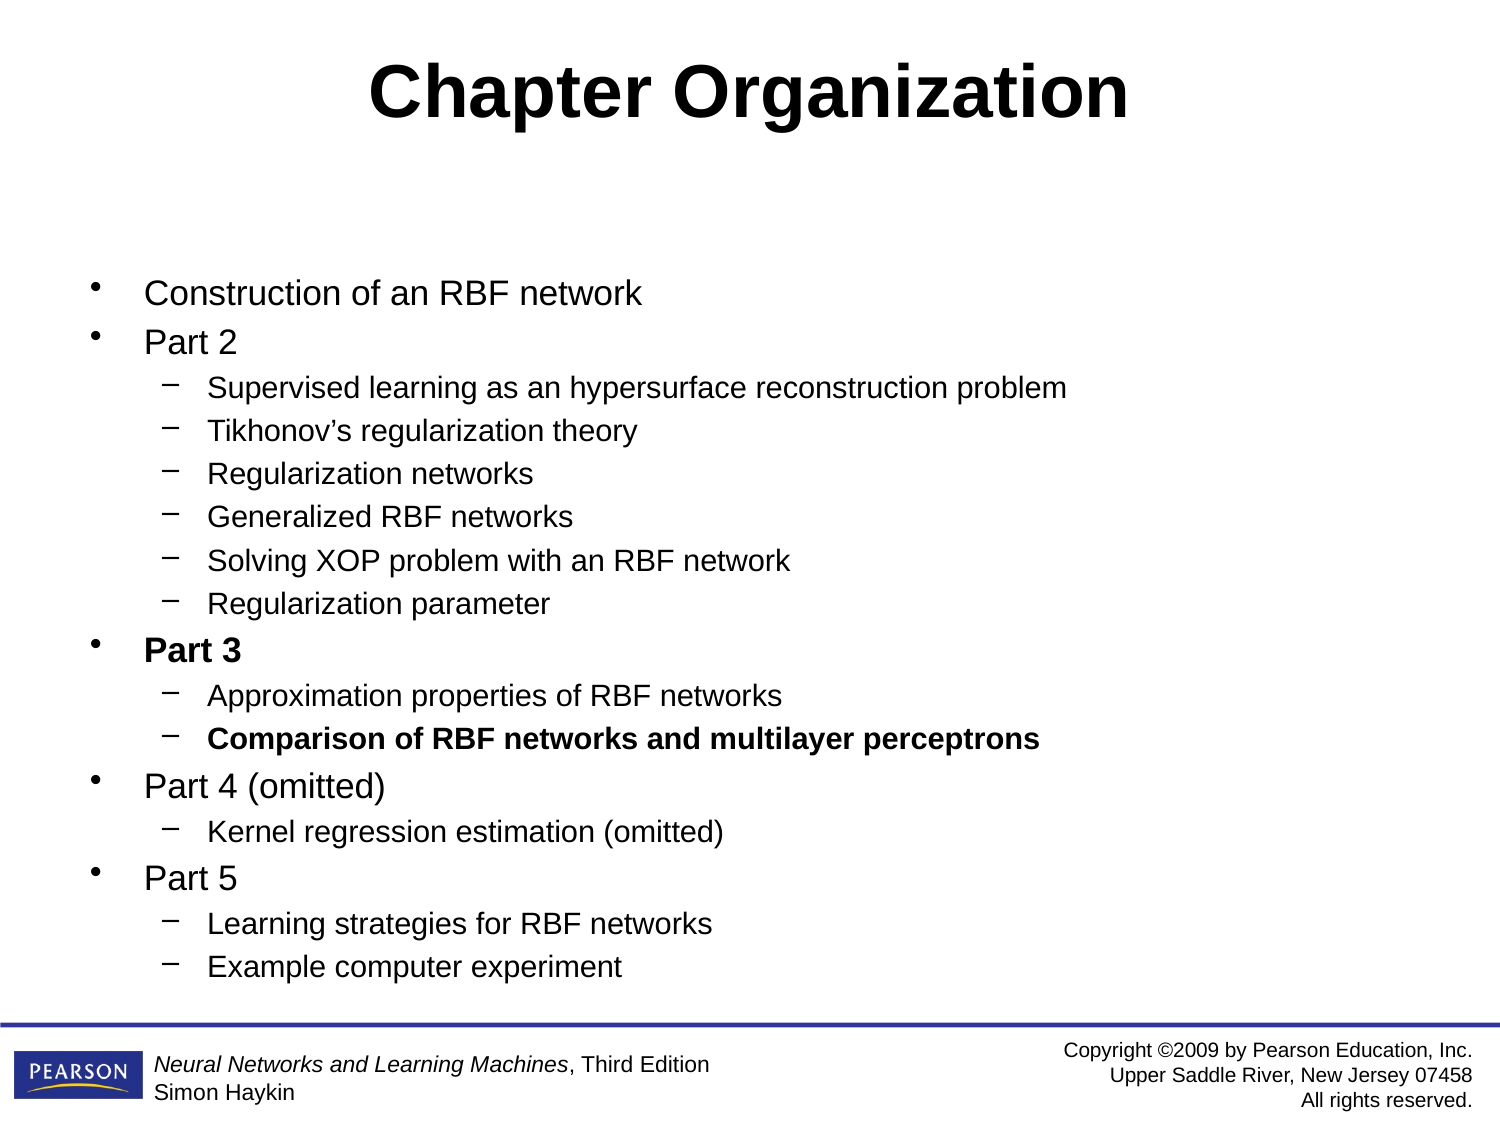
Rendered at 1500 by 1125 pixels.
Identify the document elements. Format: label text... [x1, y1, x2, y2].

picture [12, 1049, 144, 1100]
title Chapter Organization [75, 50, 1425, 125]
list Construction of an RBF network Part 2 Supervised learning as an hypersurface reconstruction problem Tikhonov’s regularization theory Regularization networks Generalized RBF networks Solving XOP problem with an RBF network Regularization parameter Part 3 Approximation properties of RBF networks Comparison of RBF networks and multilayer perceptrons Part 4 (omitted) Kernel regression estimation (omitted) Part 5 Learning strategies for RBF networks Example computer experiment [75, 262, 1425, 1005]
